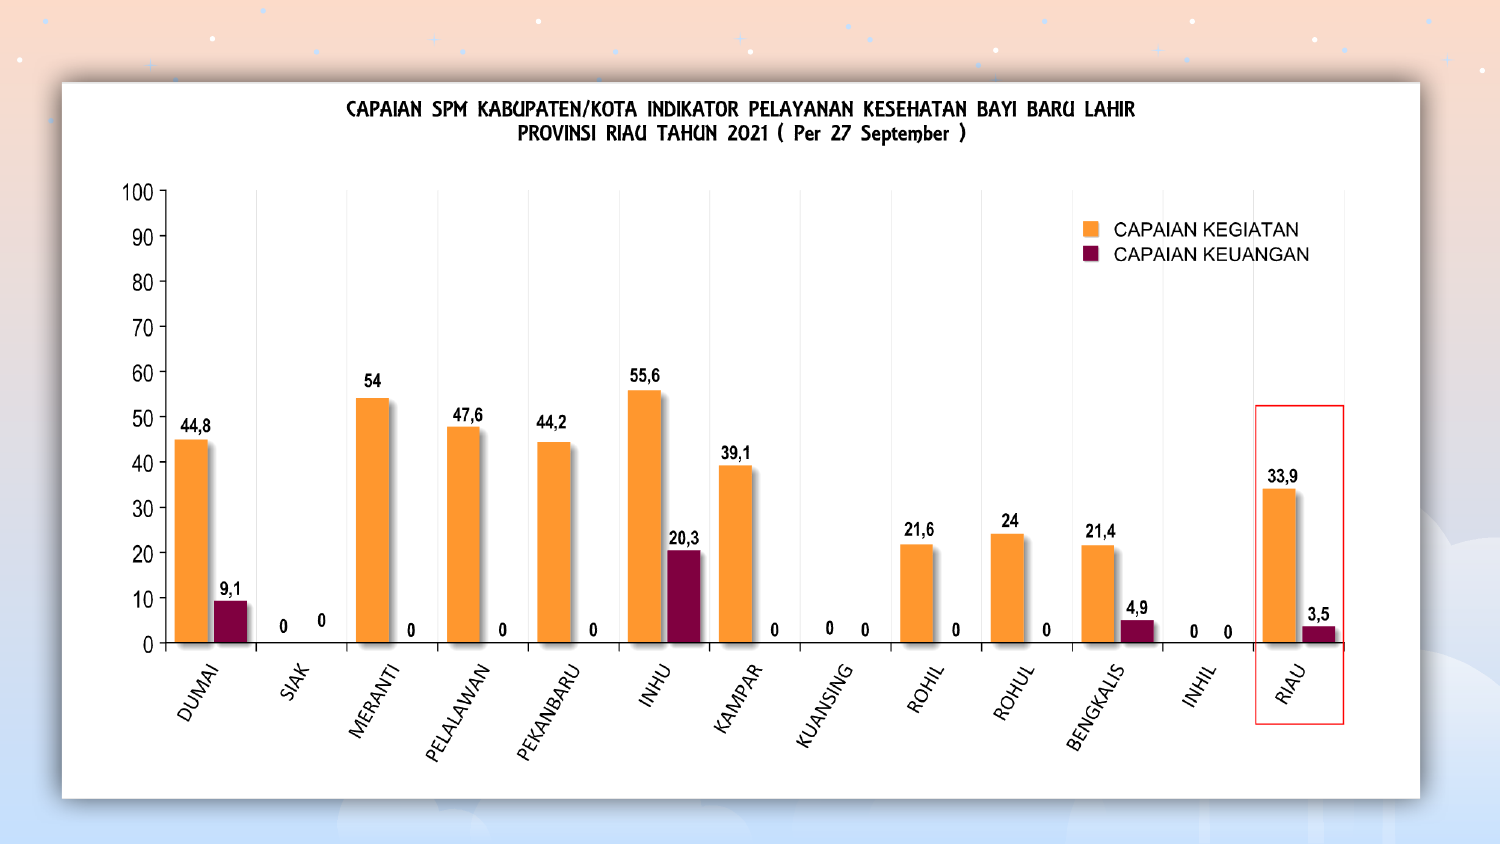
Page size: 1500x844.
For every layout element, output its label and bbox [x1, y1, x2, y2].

picture [61, 82, 1421, 799]
